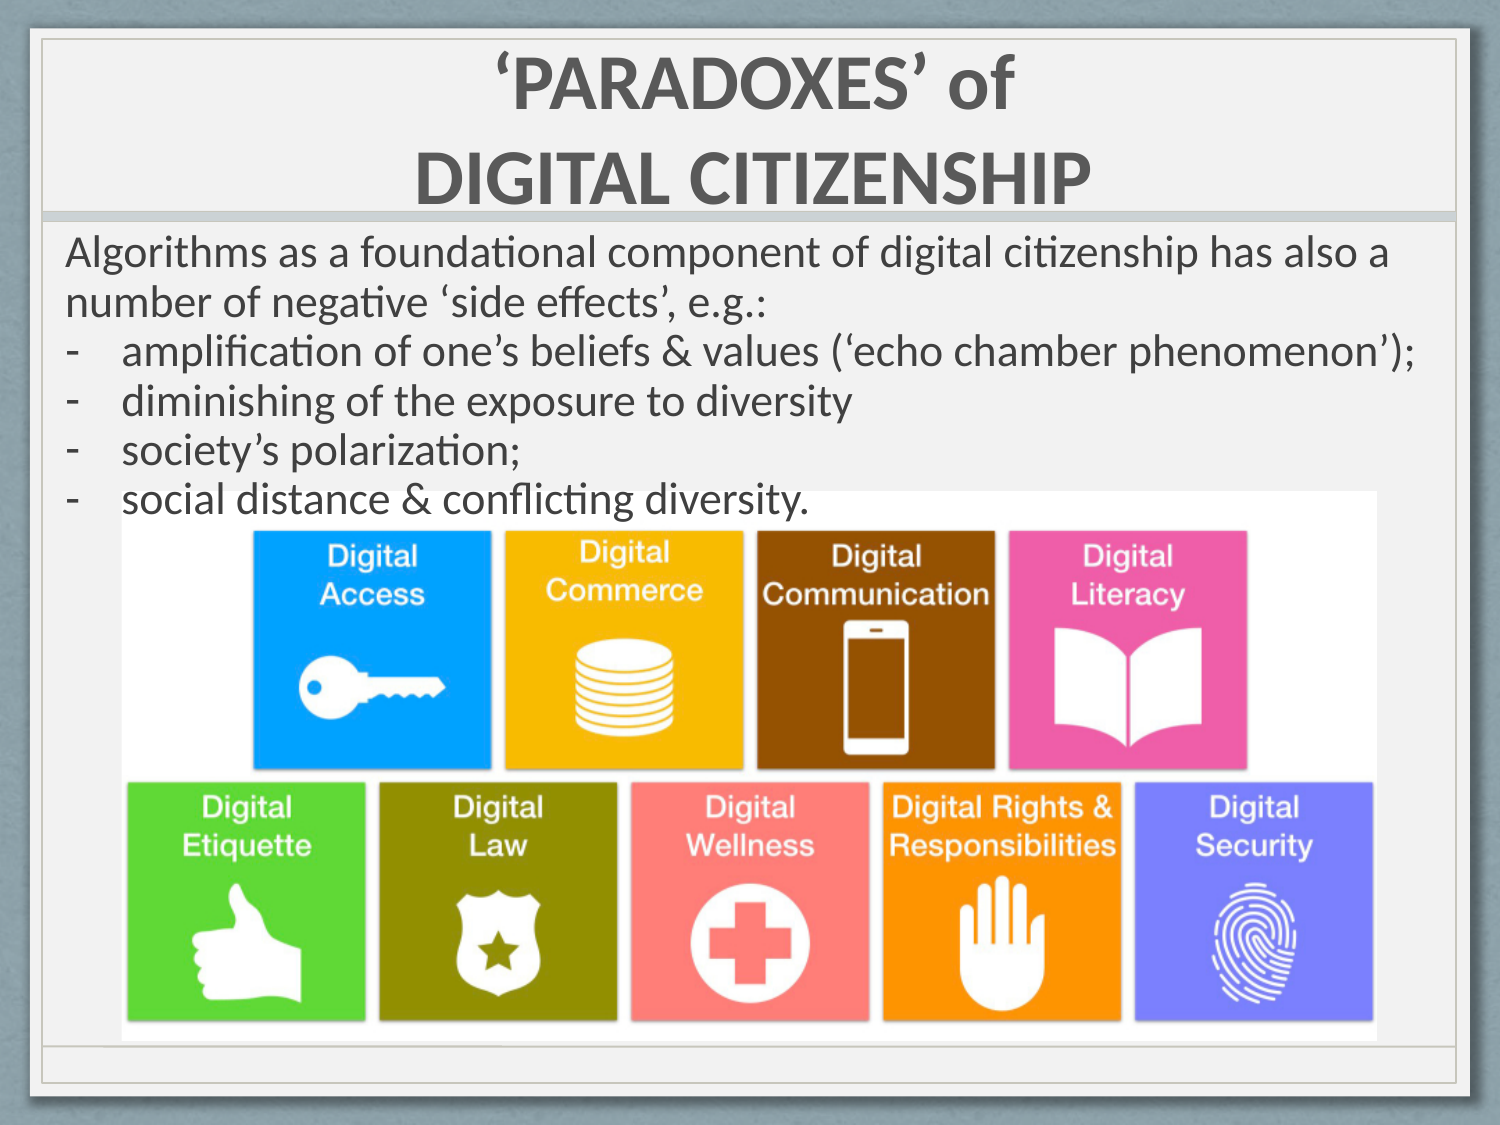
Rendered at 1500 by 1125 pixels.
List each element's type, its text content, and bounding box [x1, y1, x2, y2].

title ‘PARADOXES’ of DIGITAL CITIZENSHIP [55, 40, 1452, 211]
picture [121, 491, 1378, 1041]
list Algorithms as a foundational component of digital citizenship has also a number of negative ‘side effects’, e.g.: amplification of one’s beliefs & values (‘echo chamber phenomenon’); diminishing of the exposure to diversity society’s polarization; social distance & conflicting diversity. [50, 220, 1453, 571]
